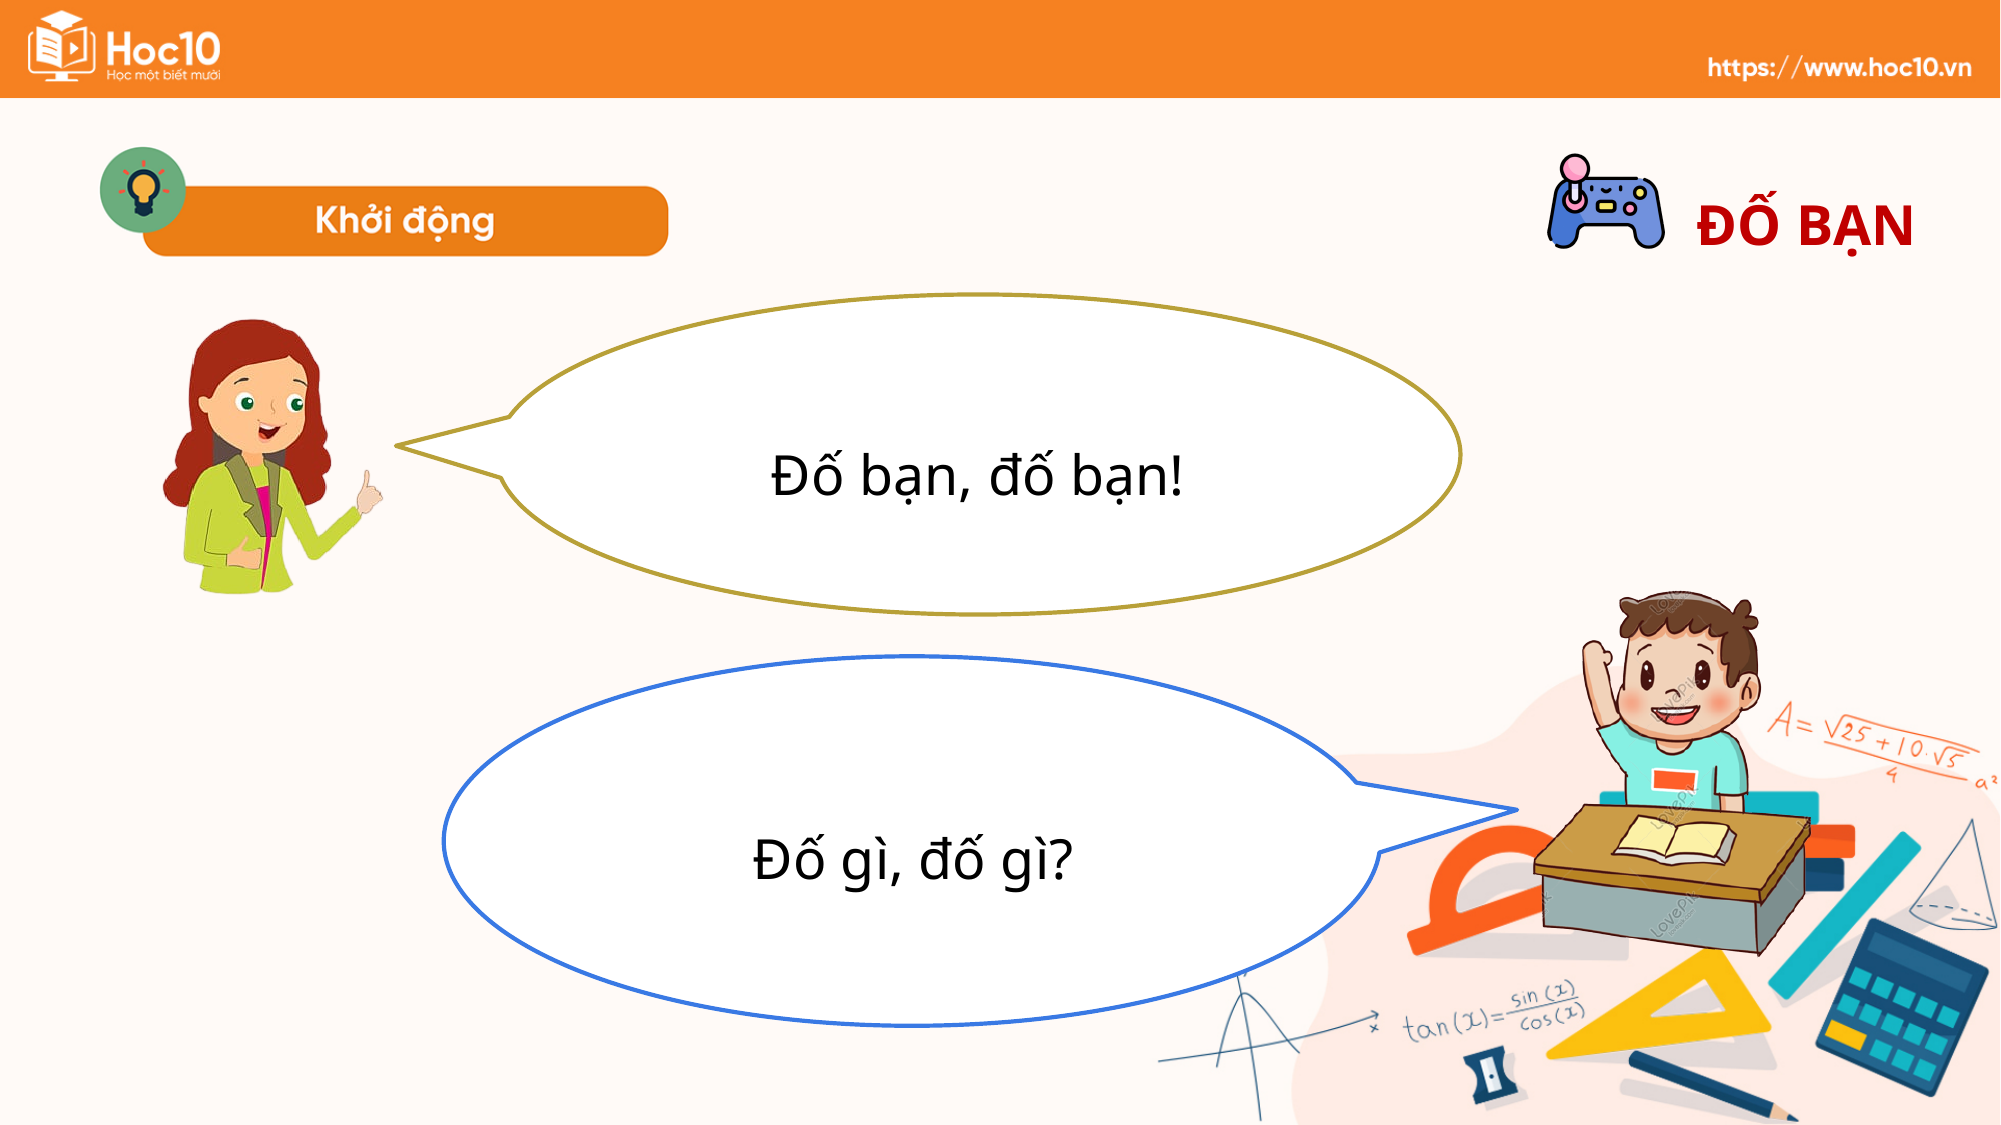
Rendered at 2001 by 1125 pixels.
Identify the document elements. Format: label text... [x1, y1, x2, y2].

picture [0, 0, 2001, 1125]
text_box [1547, 141, 1957, 260]
text_box [491, 294, 1461, 615]
text_box [443, 656, 1448, 1026]
text_box Đố gì, đố gì? [737, 783, 1089, 899]
text_box Đố bạn, đố bạn! [755, 399, 1201, 514]
